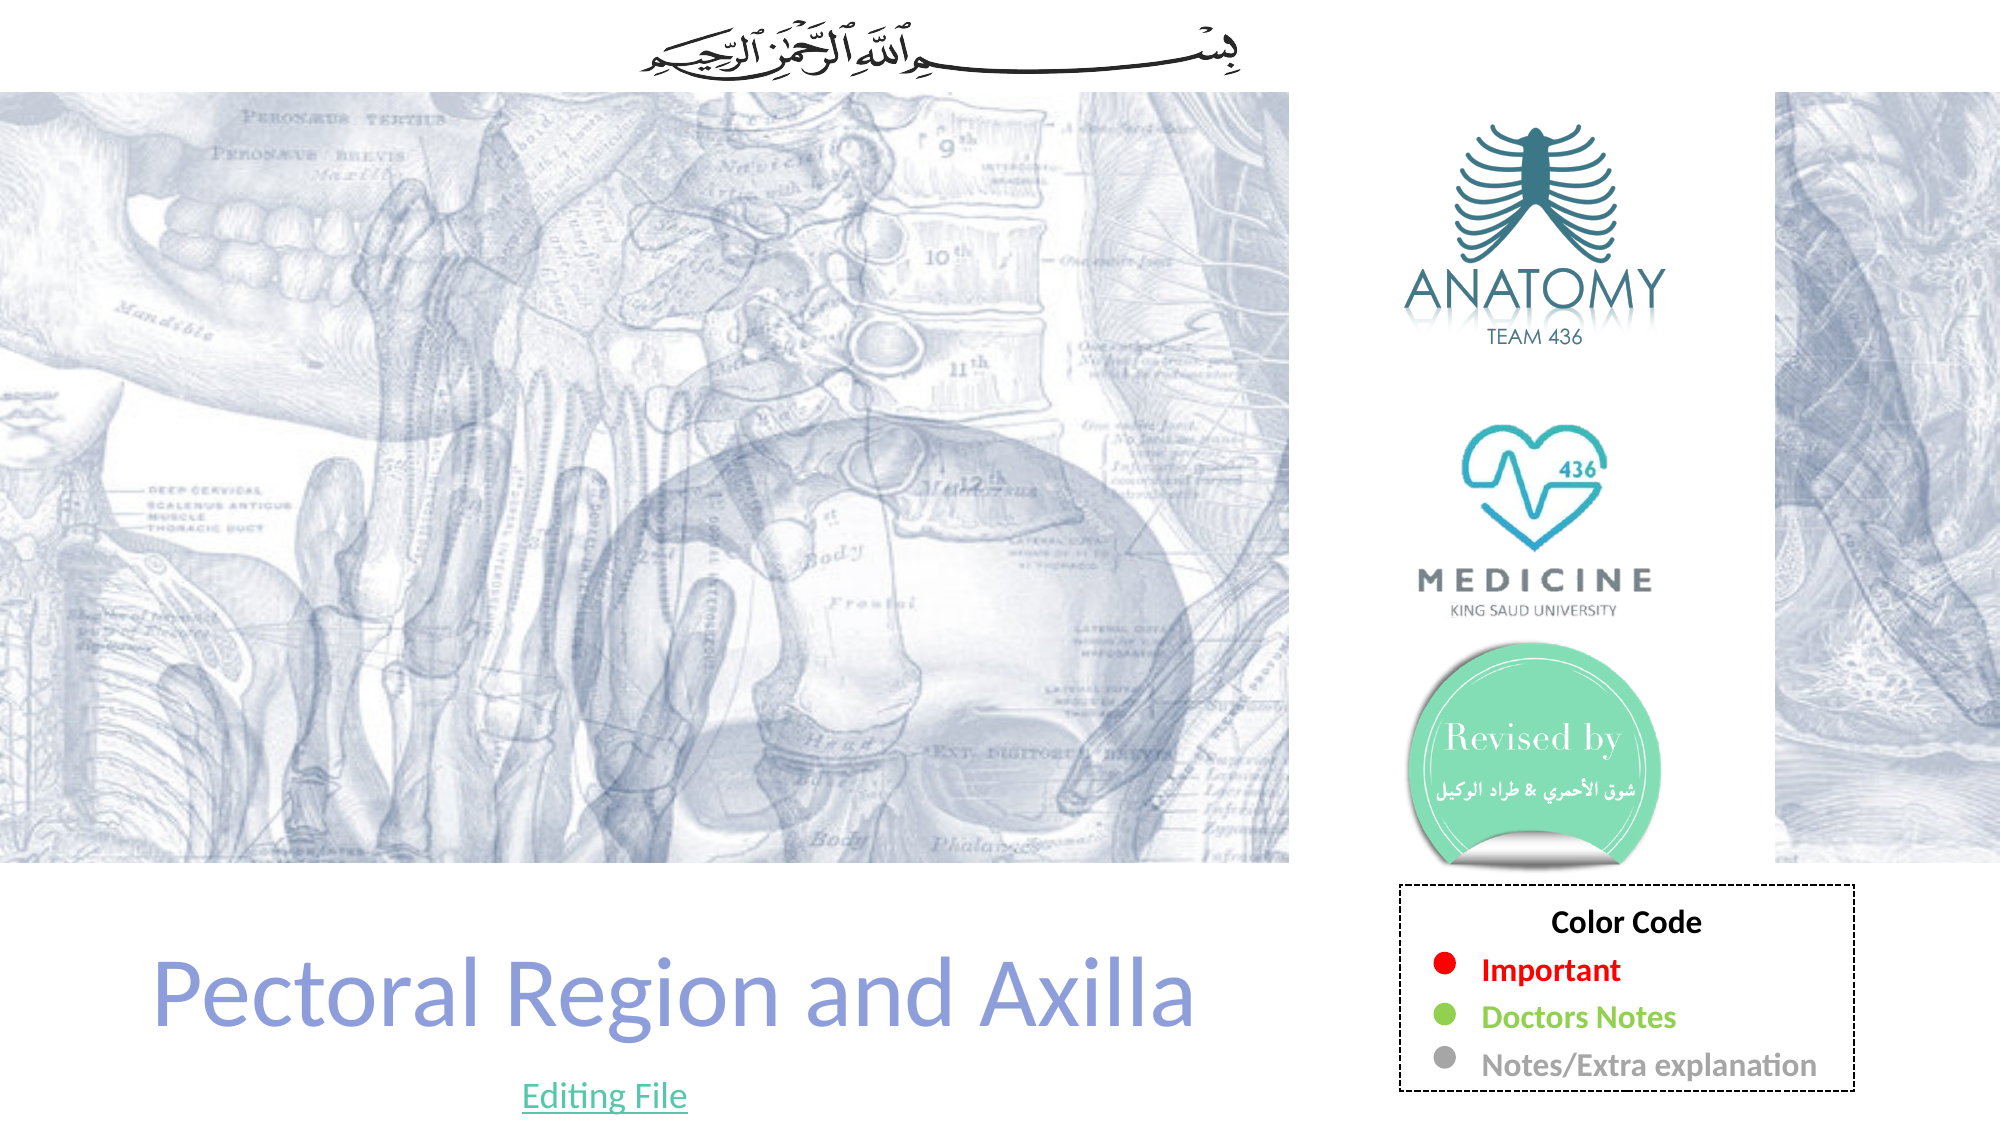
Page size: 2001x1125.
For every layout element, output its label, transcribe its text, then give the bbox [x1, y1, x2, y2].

text_box Editing File [507, 1064, 712, 1124]
picture [0, 80, 2000, 875]
picture [638, 20, 1241, 81]
title Pectoral Region and Axilla [37, 874, 1313, 1115]
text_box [1400, 884, 1855, 1091]
